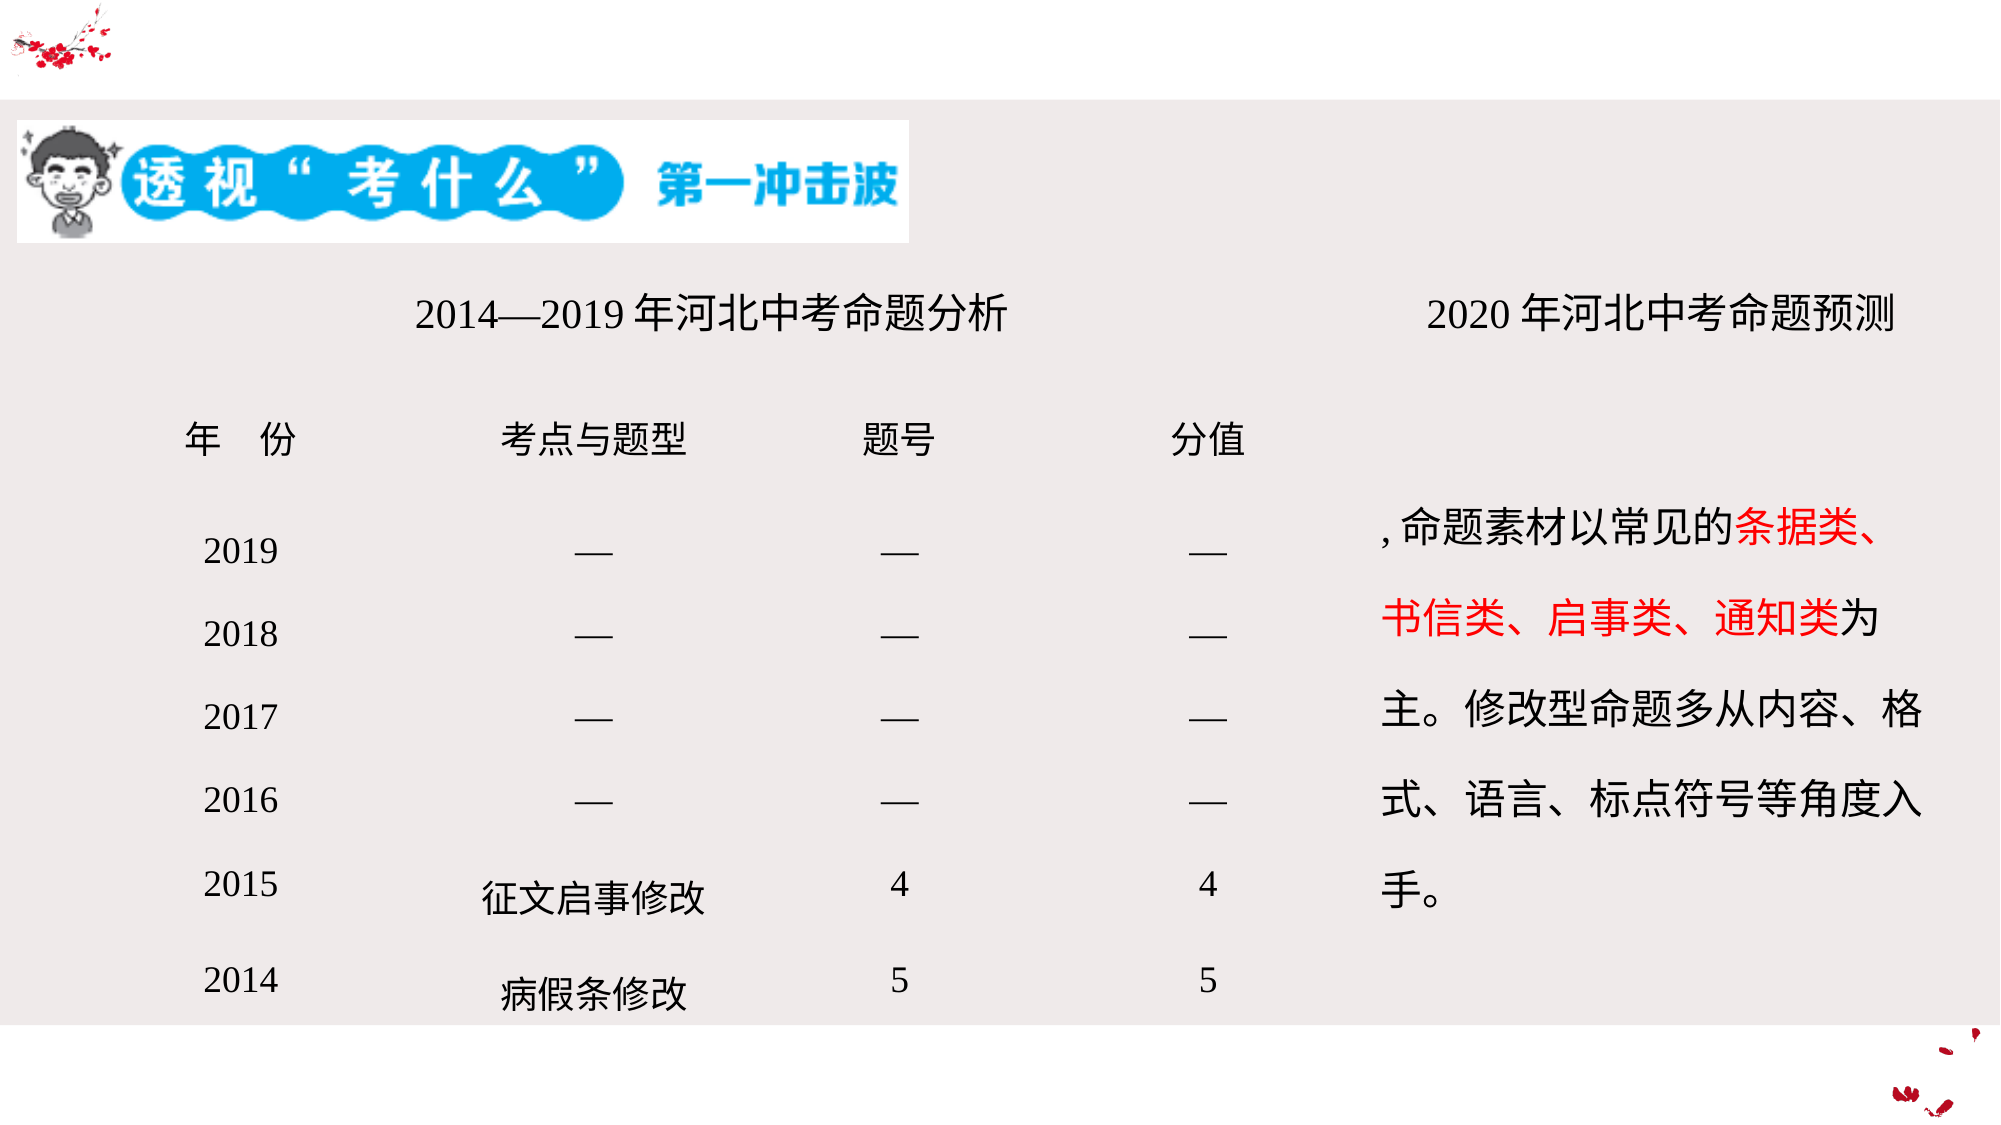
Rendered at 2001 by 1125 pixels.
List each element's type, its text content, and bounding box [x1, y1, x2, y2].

table_cell 2017 [51, 668, 431, 751]
table_cell — [1043, 668, 1373, 751]
table_cell — [757, 751, 1043, 834]
table_cell 5 [1043, 931, 1373, 1027]
text_box [0, 99, 2000, 1026]
table_cell 4 [757, 834, 1043, 931]
table_cell 2019 [51, 502, 431, 585]
picture [1881, 1026, 2000, 1125]
table_cell — [1043, 502, 1373, 585]
table_cell — [1043, 751, 1373, 834]
table_cell 病假条修改 [431, 931, 757, 1027]
table_cell — [431, 585, 757, 668]
table_cell 分值 [1043, 376, 1373, 502]
picture [0, 0, 119, 79]
table_cell — [757, 668, 1043, 751]
table_cell — [431, 502, 757, 585]
table_cell — [431, 751, 757, 834]
table_cell 征文启事修改 [431, 834, 757, 931]
table_cell 2016 [51, 751, 431, 834]
table_cell 考点与题型 [431, 376, 757, 502]
table_cell — [757, 502, 1043, 585]
table_cell 2014 [51, 931, 431, 1027]
table_header 2014—2019年河北中考命题分析 [51, 242, 1373, 376]
table_cell — [431, 668, 757, 751]
table_cell 年 份 [51, 376, 431, 502]
table_cell 2018 [51, 585, 431, 668]
table_cell 4 [1043, 834, 1373, 931]
picture [17, 120, 909, 243]
table_cell — [757, 585, 1043, 668]
table_cell — [1043, 585, 1373, 668]
table_cell 题号 [757, 376, 1043, 502]
table_header 2020年河北中考命题预测 [1373, 242, 1949, 376]
table_cell ,命题素材以常见的条据类、书信类、启事类、通知类为主。修改型命题多从内容、格式、语言、标点符号等角度入手。 [1373, 376, 1949, 1027]
table_cell 2015 [51, 834, 431, 931]
table_cell 5 [757, 931, 1043, 1027]
